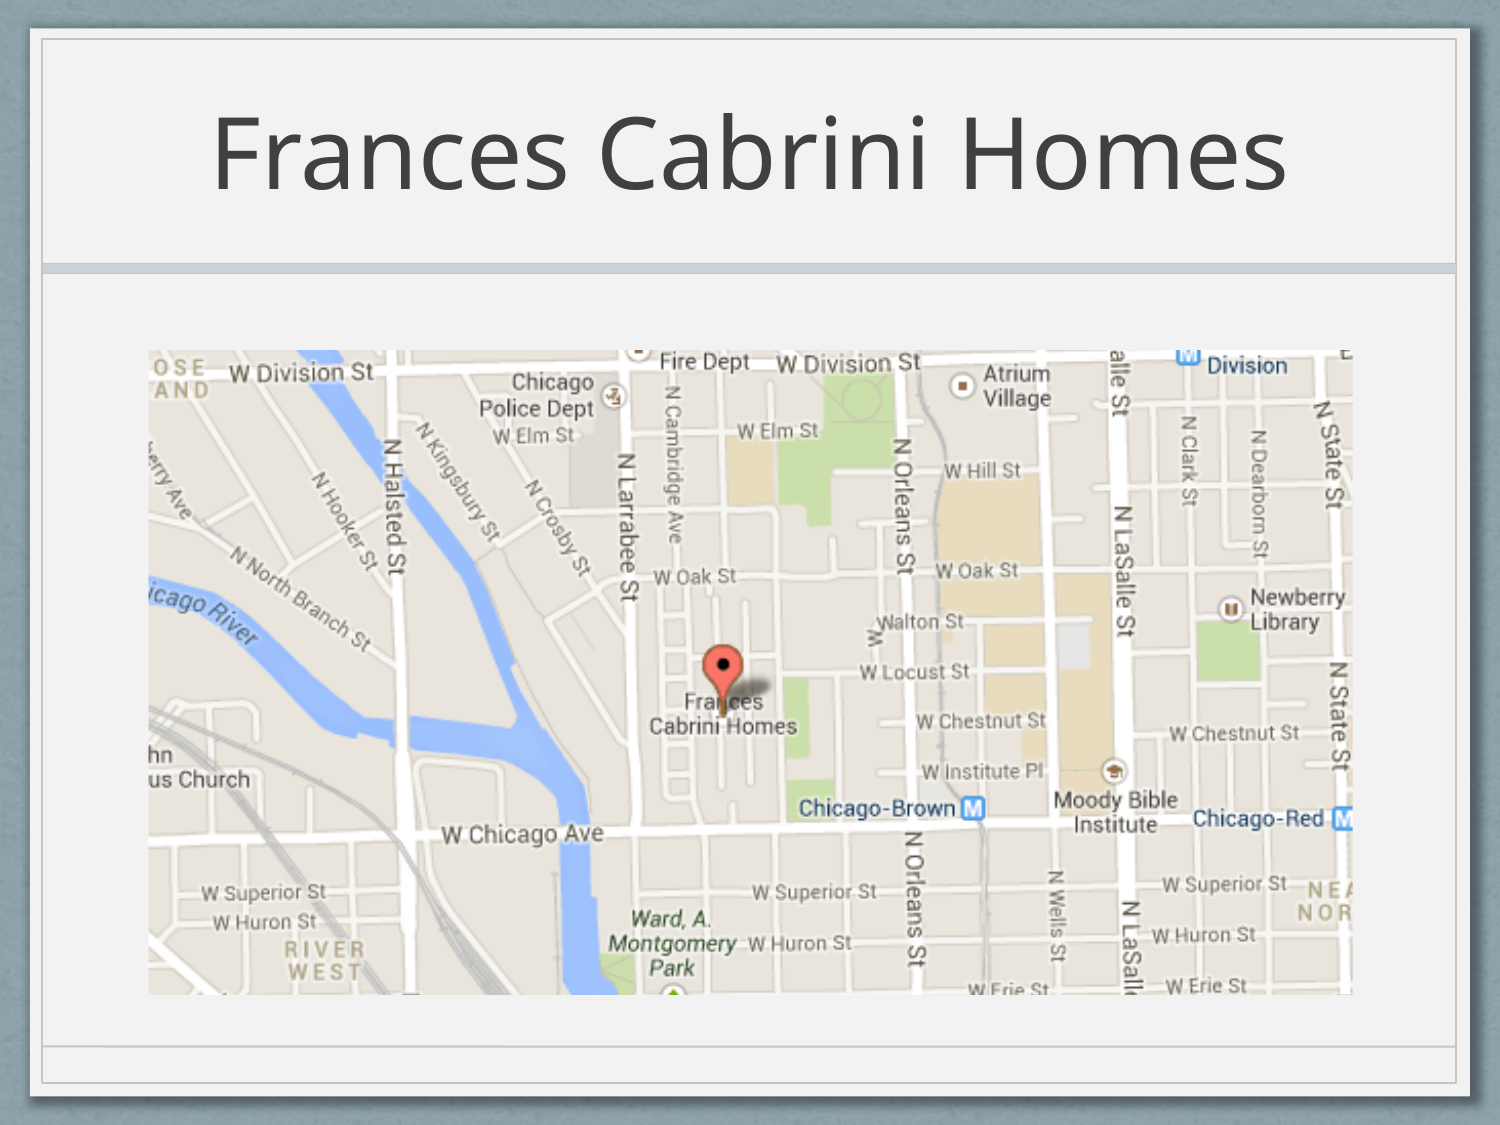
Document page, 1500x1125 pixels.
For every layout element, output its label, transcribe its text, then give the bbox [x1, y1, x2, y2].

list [147, 349, 1354, 996]
title Frances Cabrini Homes [147, 40, 1353, 260]
